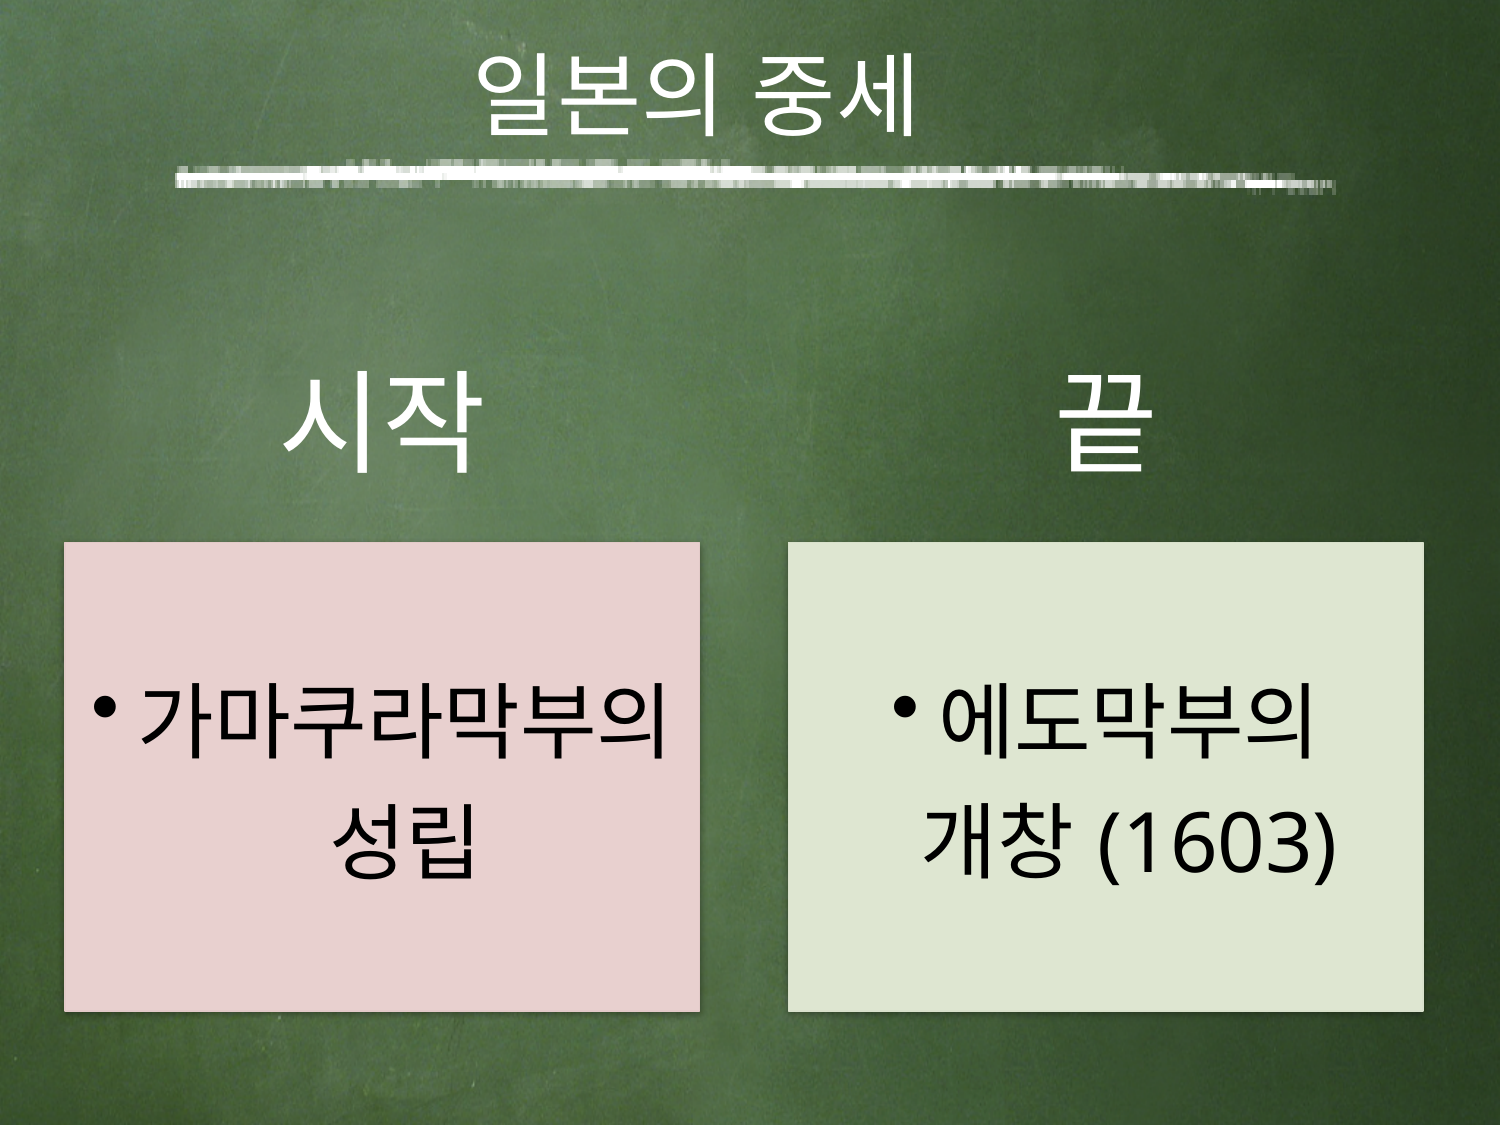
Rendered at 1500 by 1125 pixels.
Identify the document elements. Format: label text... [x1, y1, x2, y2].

text_box 일본의 중세 [159, 30, 1235, 101]
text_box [64, 228, 1424, 1071]
picture [0, 0, 1500, 1125]
